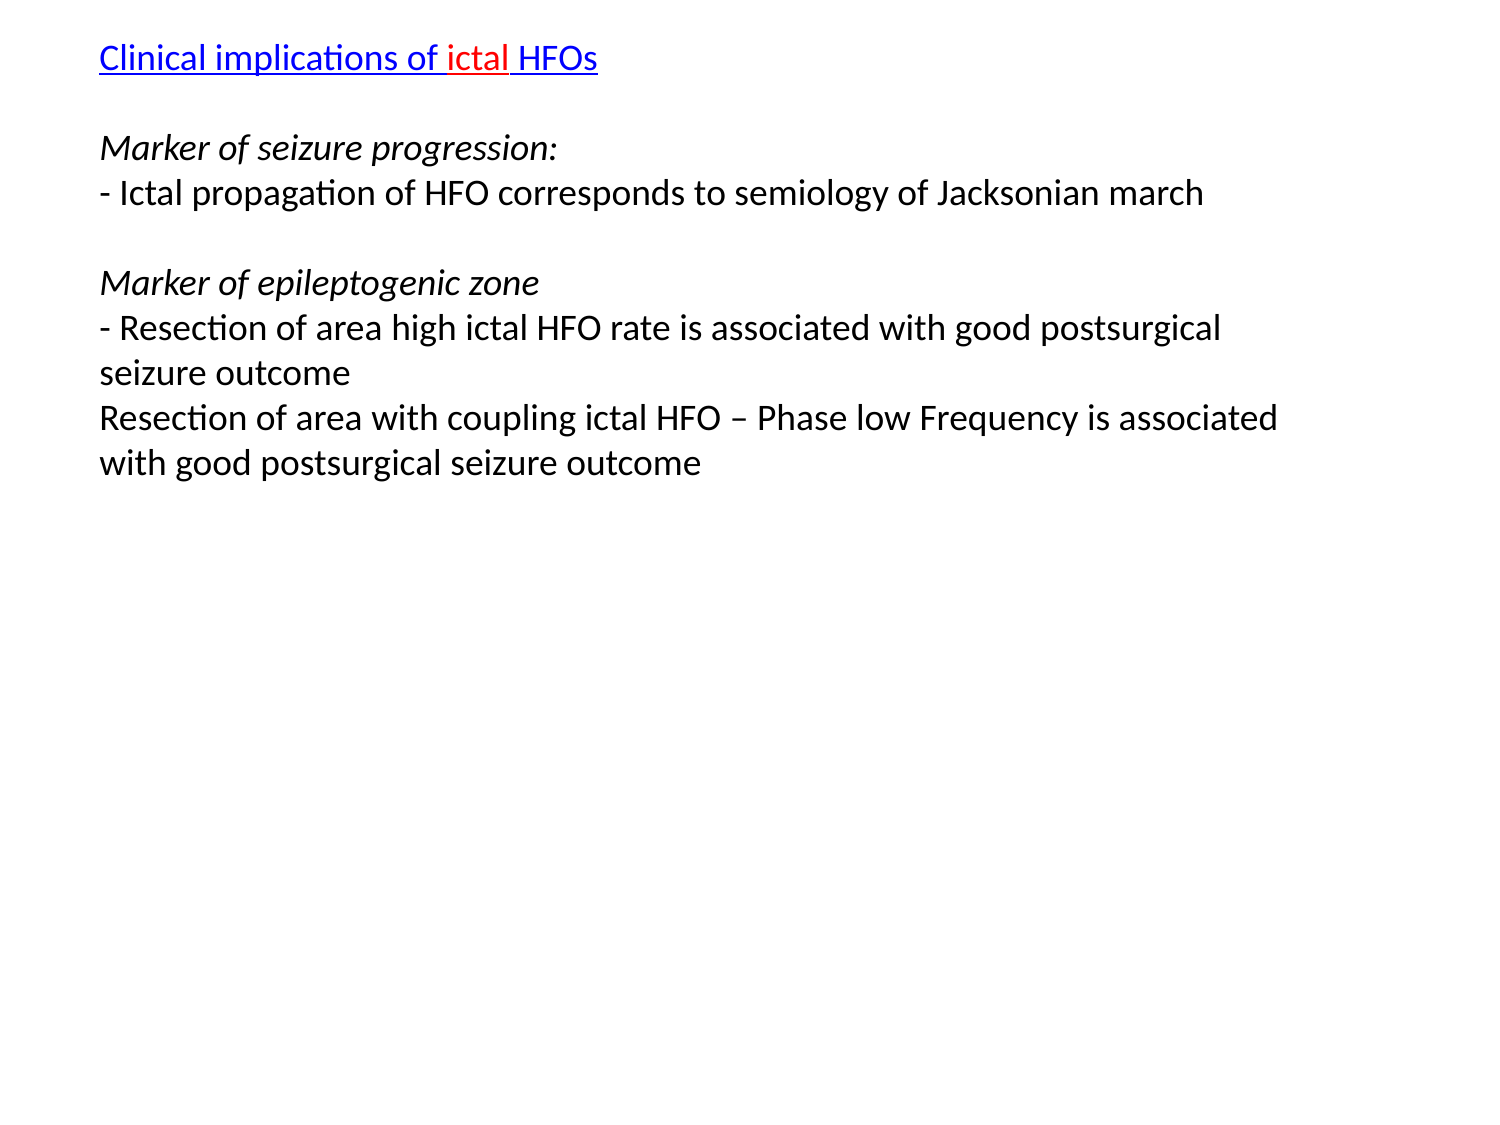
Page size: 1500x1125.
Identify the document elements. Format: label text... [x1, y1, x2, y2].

text_box Clinical implications of ictal HFOs Marker of seizure progression: - Ictal propagation of HFO corresponds to semiology of Jacksonian march Marker of epileptogenic zone - Resection of area high ictal HFO rate is associated with good postsurgical seizure outcome Resection of area with coupling ictal HFO – Phase low Frequency is associated with good postsurgical seizure outcome [84, 25, 1335, 806]
